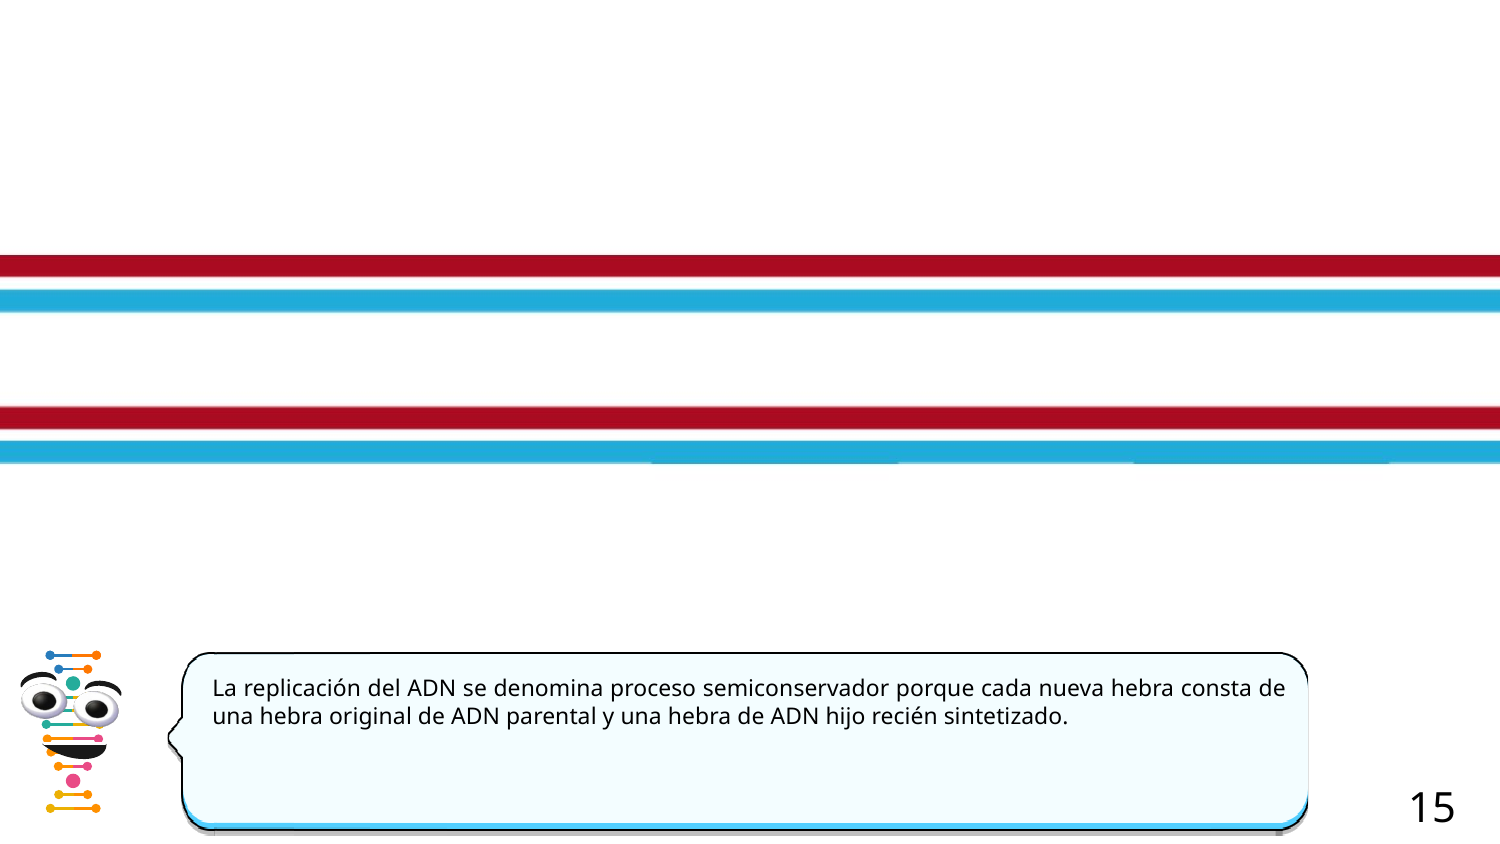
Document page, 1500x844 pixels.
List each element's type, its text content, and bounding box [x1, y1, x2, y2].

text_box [19, 650, 123, 814]
text_box 15 [1373, 765, 1492, 825]
picture [0, 78, 1500, 617]
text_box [167, 652, 1309, 837]
